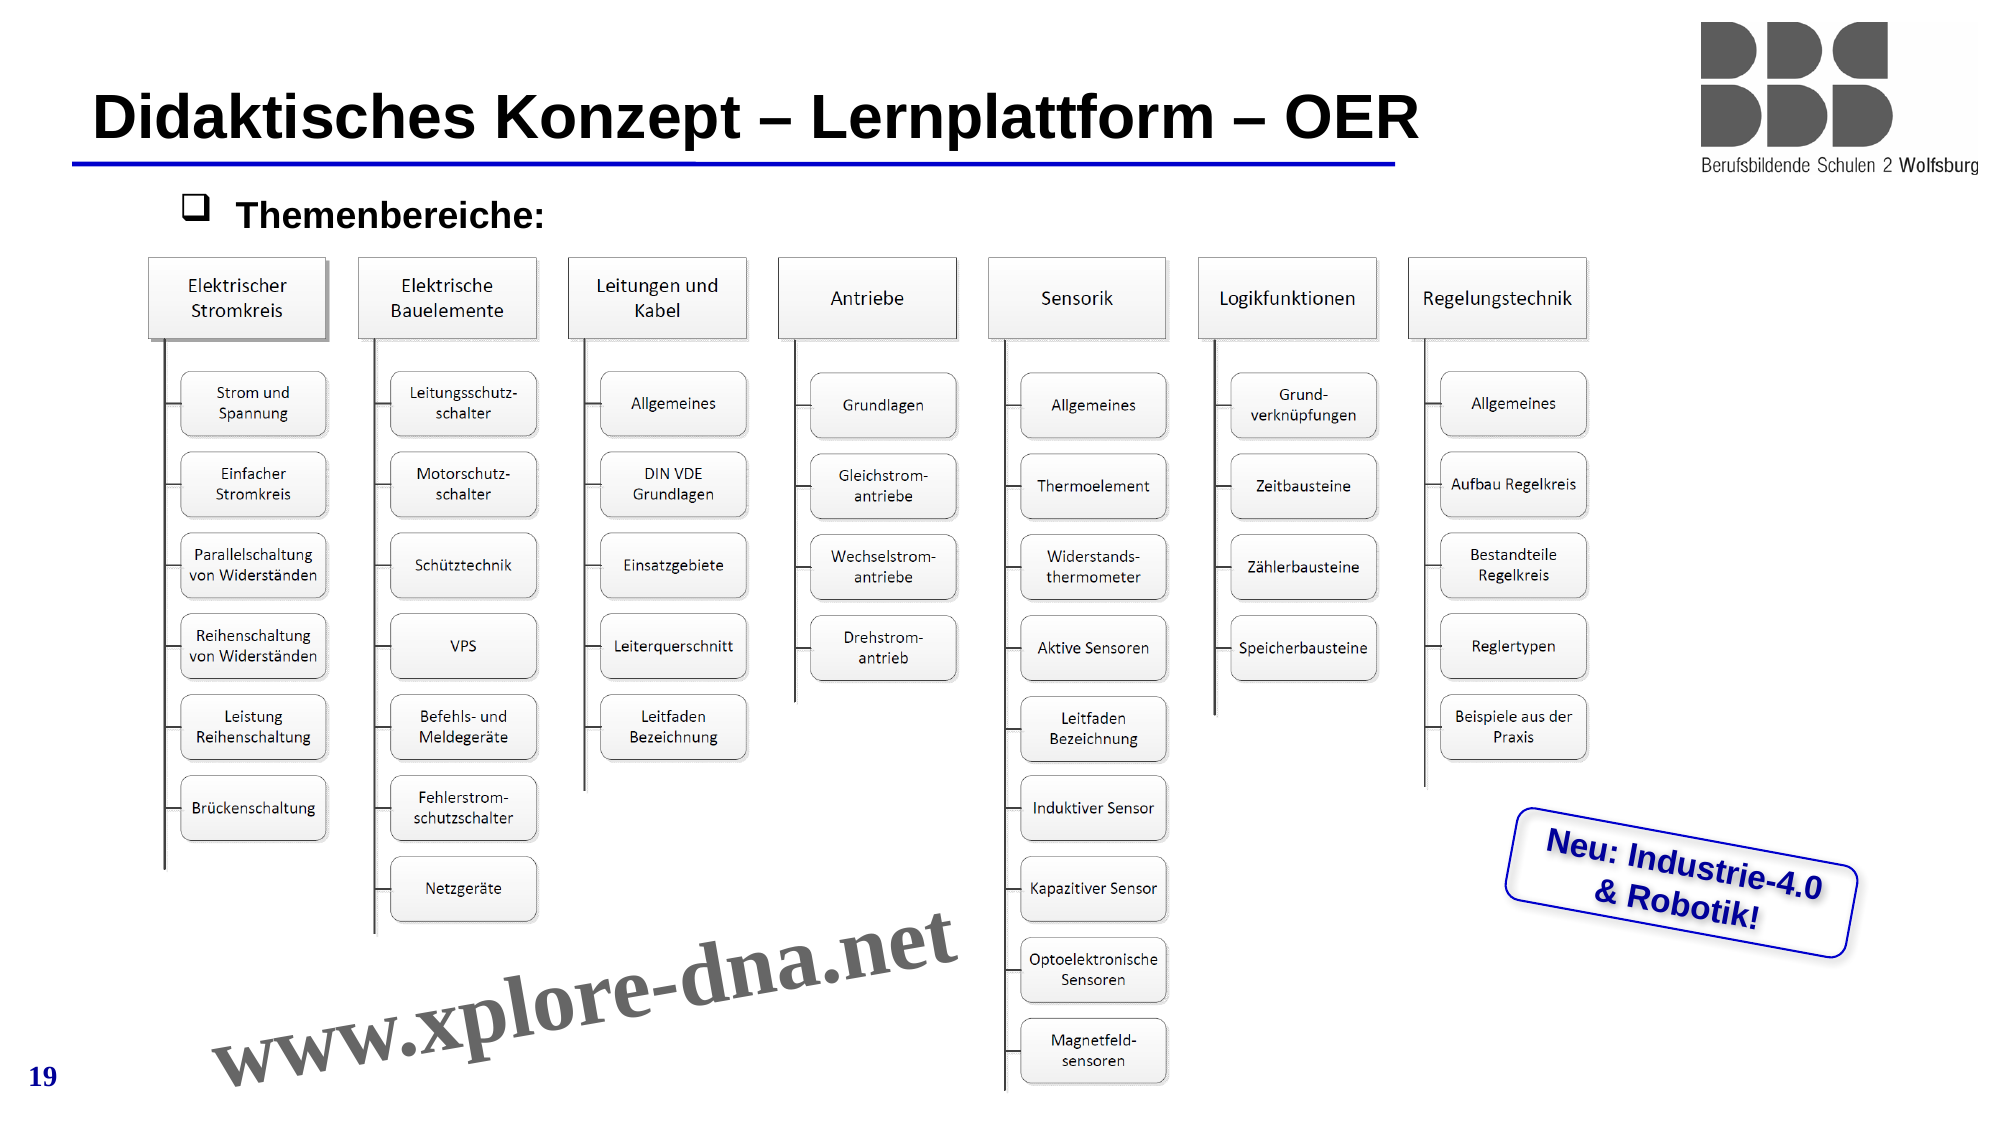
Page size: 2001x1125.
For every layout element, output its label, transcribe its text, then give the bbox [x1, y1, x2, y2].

picture [140, 249, 1605, 1107]
text_box Neu: Industrie-4.0 & Robotik! [1608, 821, 1858, 958]
title Didaktisches Konzept – Lernplattform – OER [77, 63, 1682, 165]
list Themenbereiche: [164, 183, 1396, 248]
picture [1701, 22, 1978, 175]
